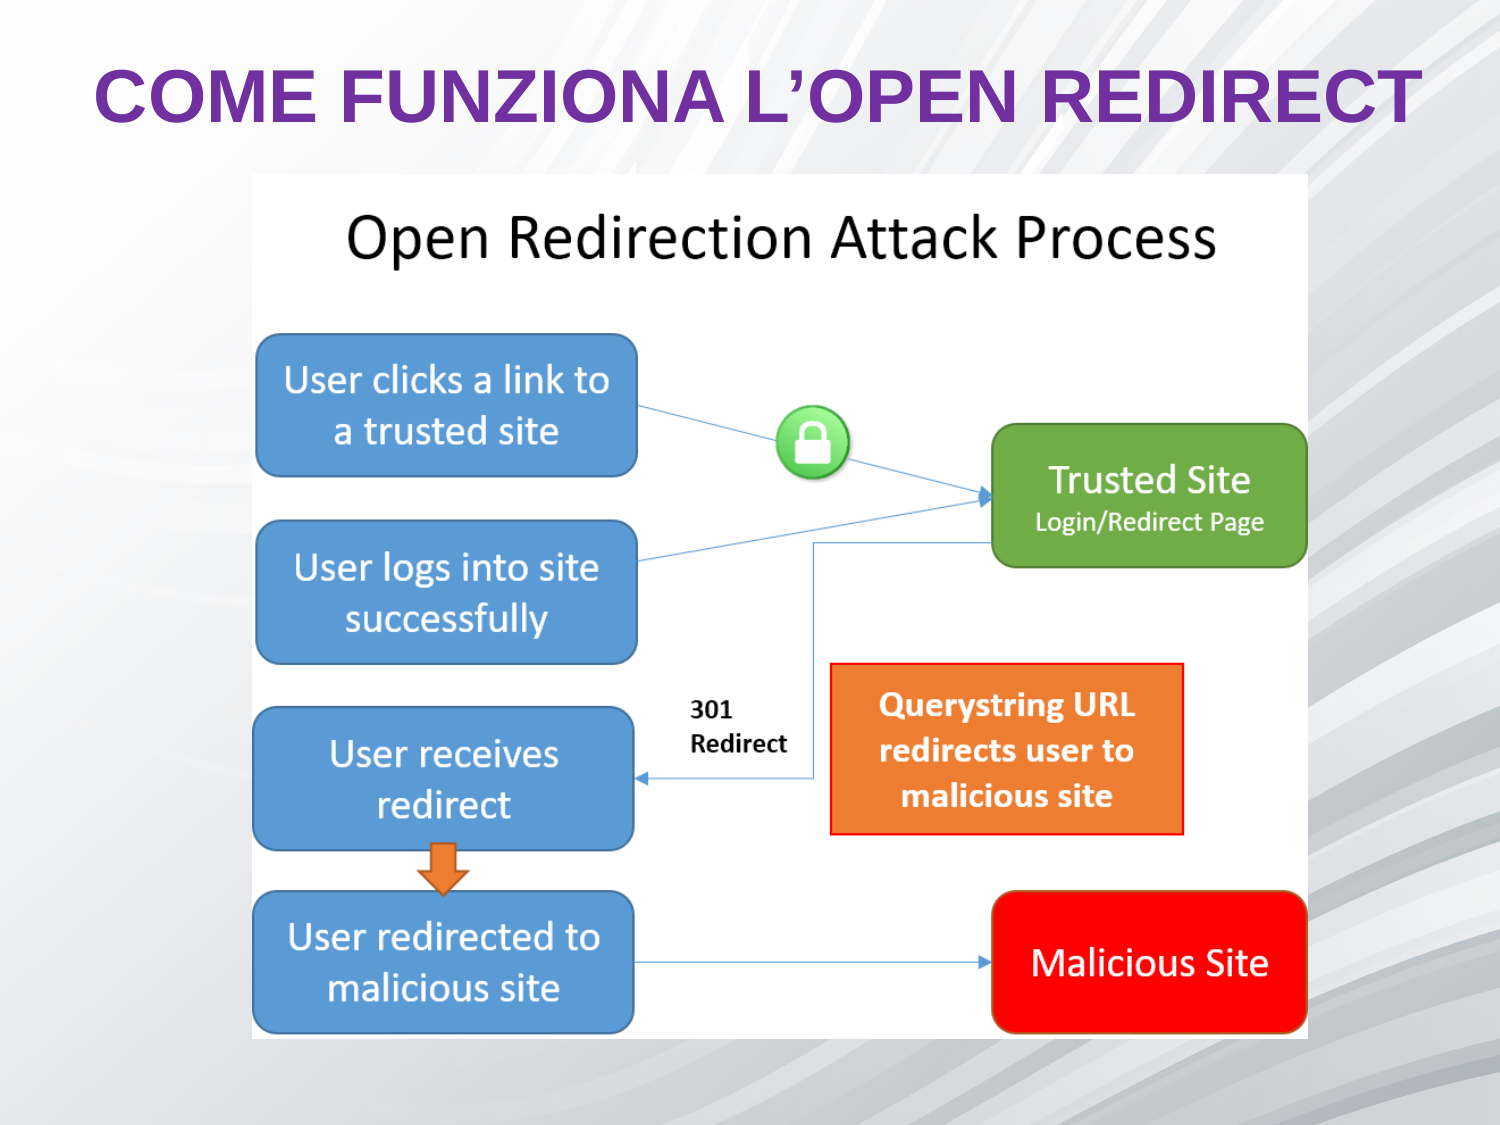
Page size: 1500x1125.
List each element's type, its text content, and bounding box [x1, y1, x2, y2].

text_box COME FUNZIONA L’OPEN REDIRECT [17, 39, 1500, 145]
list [252, 174, 1308, 1039]
picture [0, 0, 1500, 1125]
